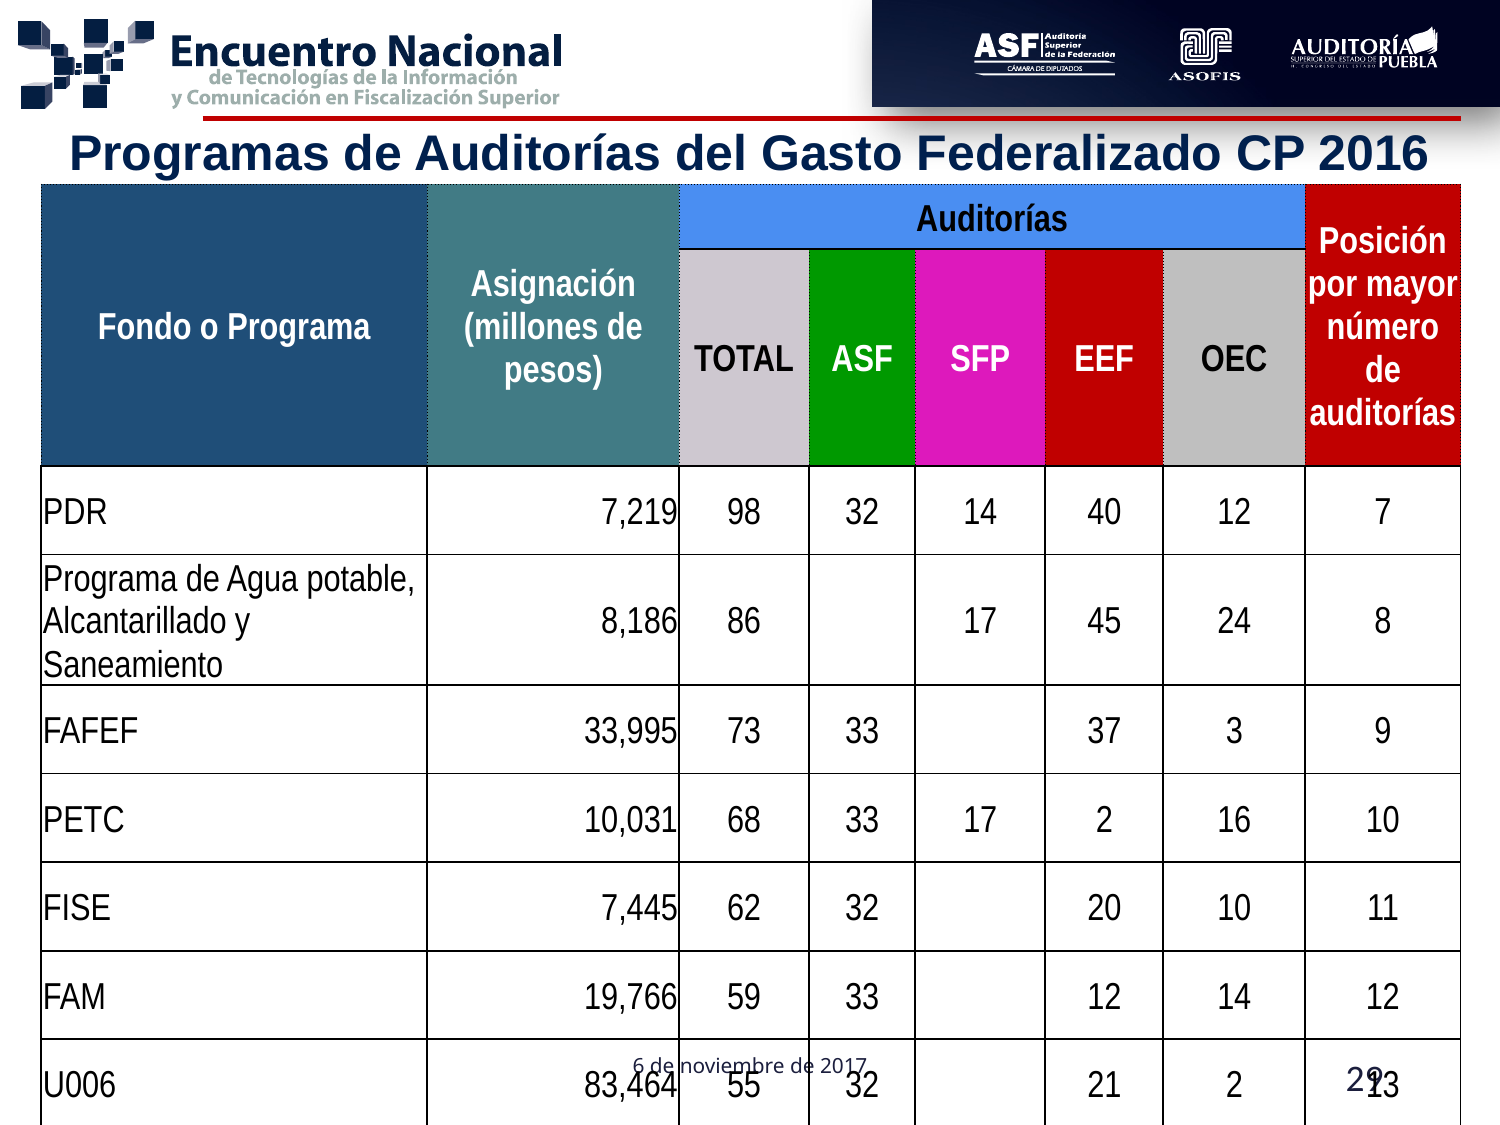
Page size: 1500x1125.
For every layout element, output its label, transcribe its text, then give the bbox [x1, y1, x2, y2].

table_cell 19,766 [428, 952, 678, 1038]
table_cell 68 [680, 774, 808, 861]
table_cell 33,995 [428, 686, 678, 773]
table_cell 10 [1164, 863, 1304, 950]
table_cell OEC [1163, 250, 1305, 465]
table_cell SFP [915, 250, 1045, 465]
table_cell 12 [1164, 467, 1304, 554]
table_cell 10,031 [428, 774, 678, 861]
table_cell 62 [680, 863, 808, 950]
table_cell 17 [916, 555, 1044, 684]
table_cell PDR [42, 467, 426, 554]
table_cell 40 [1046, 467, 1162, 554]
table_cell FISE [42, 863, 426, 950]
table_cell 33 [810, 952, 914, 1038]
table_cell PETC [42, 774, 426, 861]
table_cell 3 [1164, 686, 1304, 773]
table_cell 2 [1164, 1040, 1304, 1125]
picture [872, 0, 1500, 107]
table_cell 10 [1306, 774, 1460, 861]
table_cell 55 [680, 1040, 808, 1125]
table_cell 86 [680, 555, 808, 684]
table_cell [916, 686, 1044, 773]
table_cell 32 [810, 863, 914, 950]
table_cell U006 [42, 1040, 426, 1125]
table_cell 59 [680, 952, 808, 1038]
table_cell FAM [42, 952, 426, 1038]
table_cell [916, 863, 1044, 950]
table_header Auditorías [679, 189, 1305, 248]
table_cell 2 [1046, 774, 1162, 861]
table_cell 83,464 [428, 1040, 678, 1125]
table_cell 21 [1046, 1040, 1162, 1125]
table_header Posición por mayor número de auditorías [1305, 189, 1461, 465]
table_cell 98 [680, 467, 808, 554]
table_cell TOTAL [679, 250, 809, 465]
table_cell 8,186 [428, 555, 678, 684]
table_cell 45 [1046, 555, 1162, 684]
table_header Asignación (millones de pesos) [427, 189, 679, 465]
table_cell 12 [1306, 952, 1460, 1038]
table_cell 14 [1164, 952, 1304, 1038]
table_cell 7,219 [428, 467, 678, 554]
table_cell EEF [1045, 250, 1163, 465]
table_cell 7 [1306, 467, 1460, 554]
table_cell ASF [809, 250, 915, 465]
table_cell 12 [1046, 952, 1162, 1038]
table_cell 14 [916, 467, 1044, 554]
table_cell 73 [680, 686, 808, 773]
table_cell FAFEF [42, 686, 426, 773]
table_cell 17 [916, 774, 1044, 861]
table_header Fondo o Programa [41, 189, 427, 465]
table_cell 9 [1306, 686, 1460, 773]
table_cell 32 [810, 1040, 914, 1125]
table_cell 11 [1306, 863, 1460, 950]
text_box Programas de Auditorías del Gasto Federalizado CP 2016 [39, 113, 1461, 189]
table_cell 16 [1164, 774, 1304, 861]
table_cell [916, 1040, 1044, 1125]
table_cell 20 [1046, 863, 1162, 950]
table_cell 37 [1046, 686, 1162, 773]
table_cell [810, 555, 914, 684]
table_cell 33 [810, 686, 914, 773]
table_cell 33 [810, 774, 914, 861]
table_cell 7,445 [428, 863, 678, 950]
table_cell Programa de Agua potable, Alcantarillado y Saneamiento [42, 555, 426, 684]
table_cell [916, 952, 1044, 1038]
table_cell 32 [810, 467, 914, 554]
table_cell 13 [1306, 1040, 1460, 1125]
table_cell 24 [1164, 555, 1304, 684]
table_cell 8 [1306, 555, 1460, 684]
